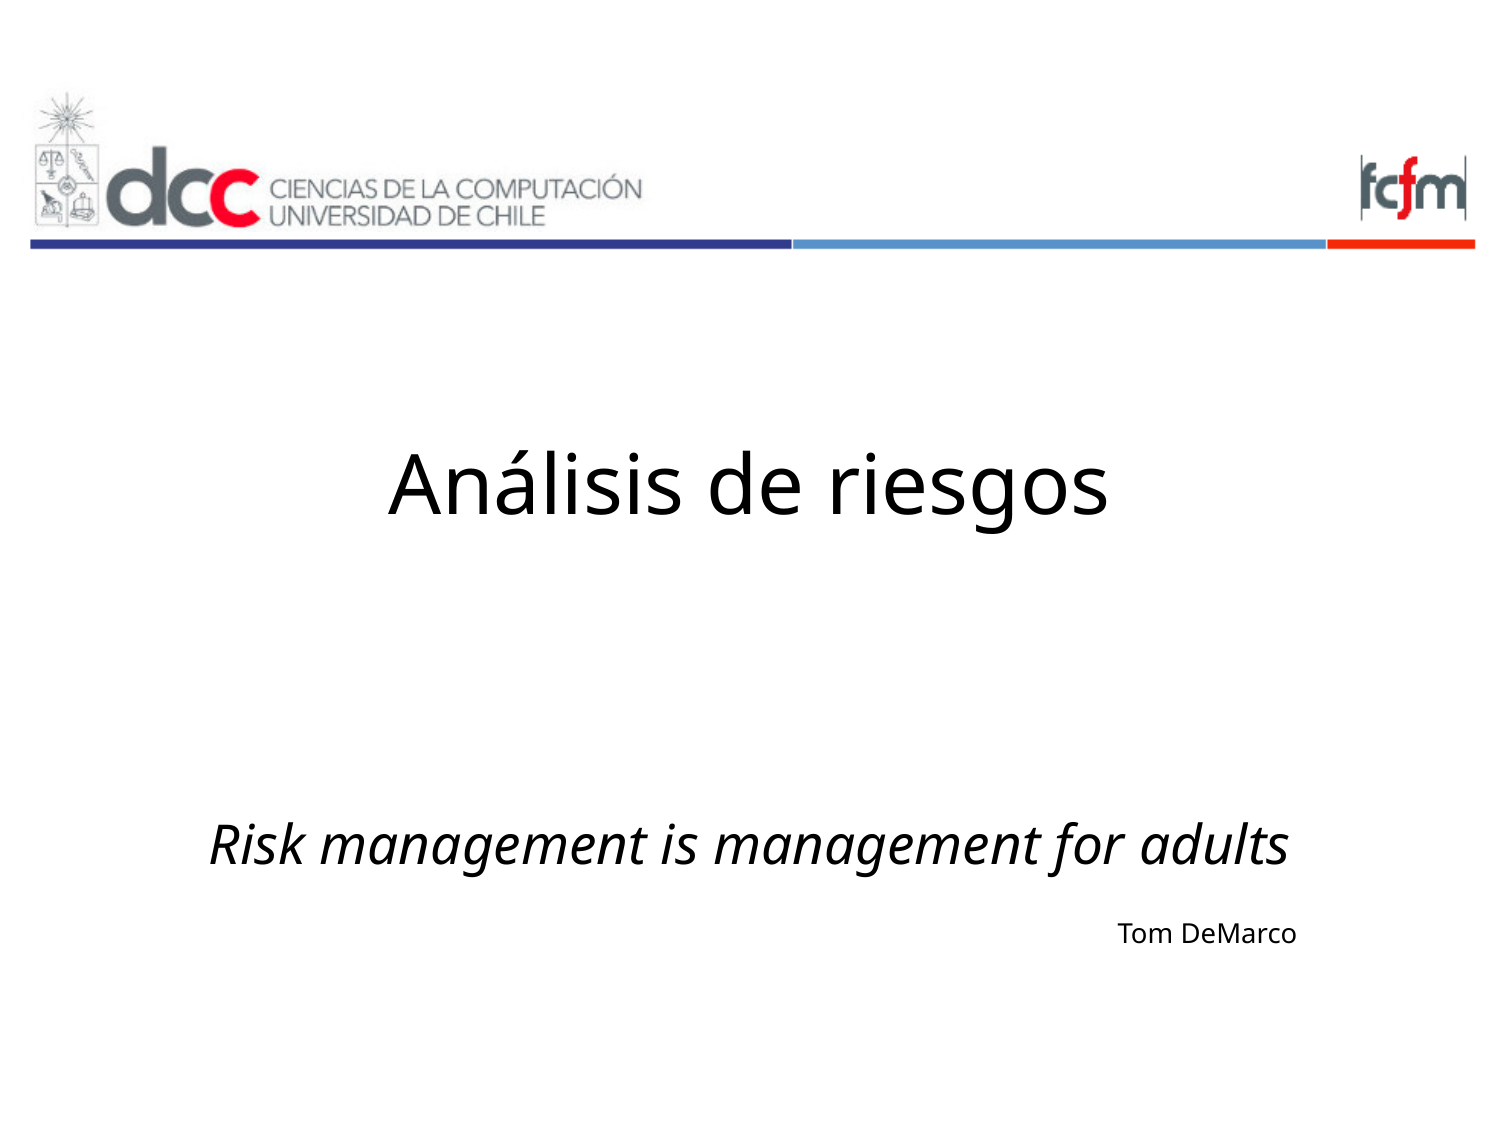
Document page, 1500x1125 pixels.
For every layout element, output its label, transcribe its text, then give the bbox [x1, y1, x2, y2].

title Análisis de riesgos [112, 285, 1388, 678]
subtitle Risk management is management for adults Tom DeMarco [187, 723, 1313, 965]
picture [17, 80, 1483, 257]
